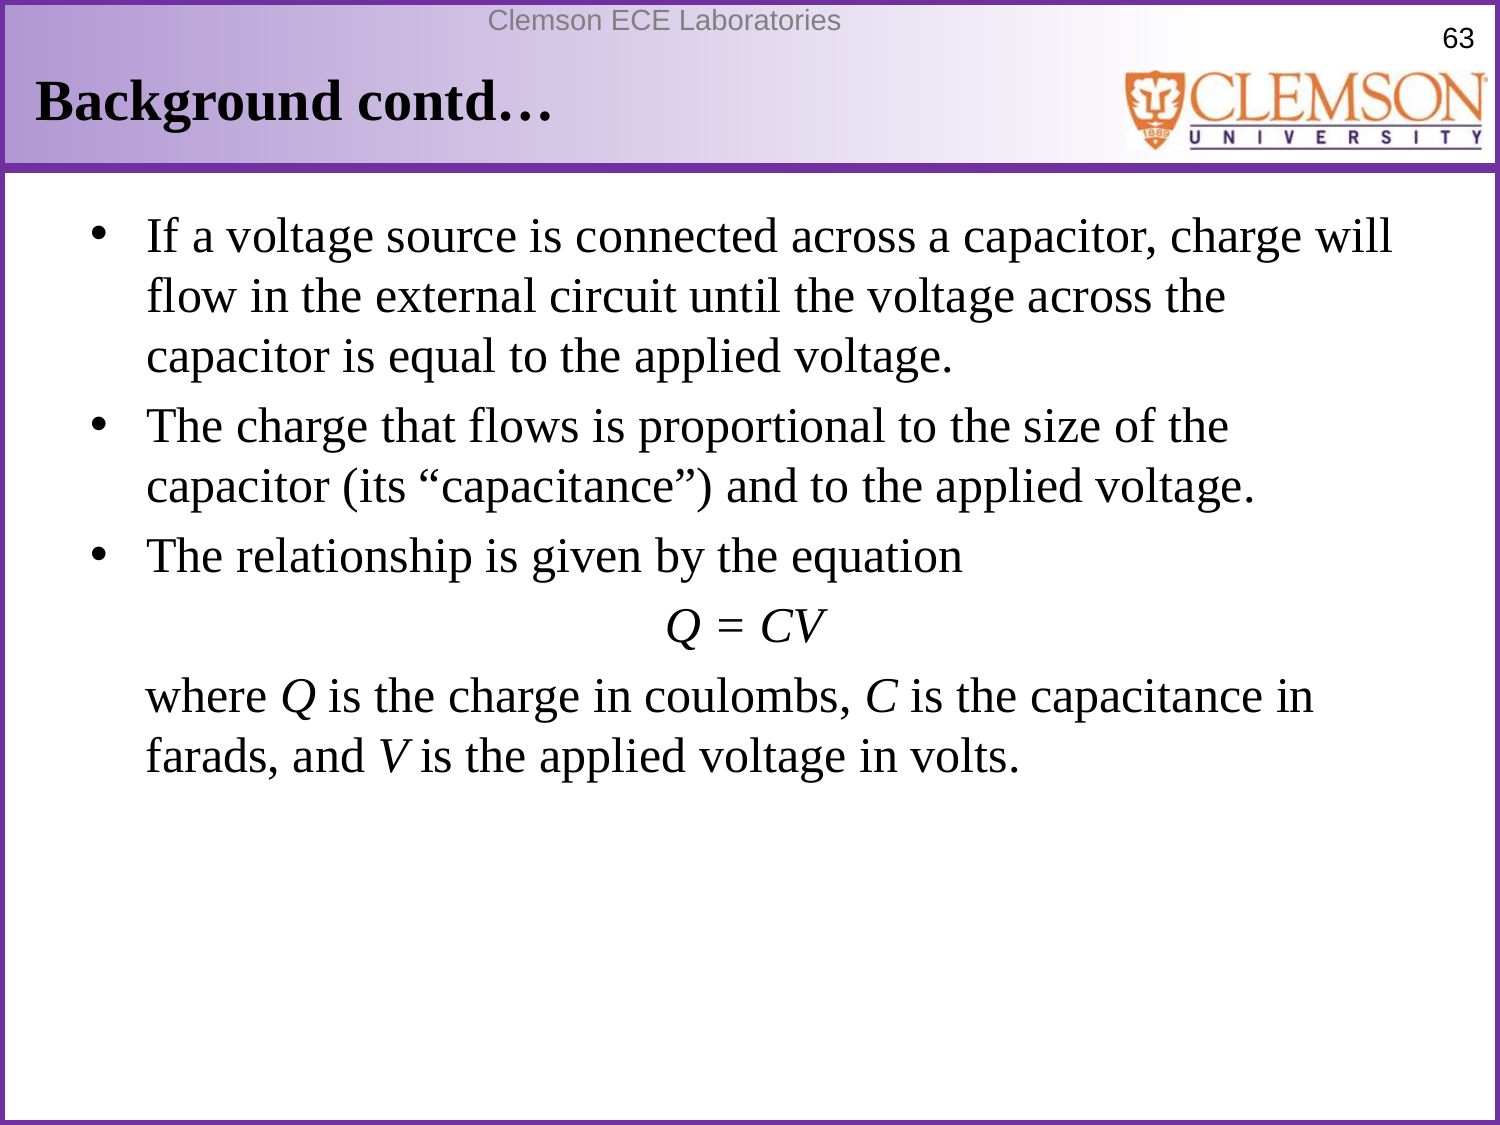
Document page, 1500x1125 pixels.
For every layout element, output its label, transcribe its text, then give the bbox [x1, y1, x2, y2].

picture [1125, 70, 1488, 150]
list If a voltage source is connected across a capacitor, charge will flow in the external circuit until the voltage across the capacitor is equal to the applied voltage. The charge that flows is proportional to the size of the capacitor (its “capacitance”) and to the applied voltage. The relationship is given by the equation Q = CV where Q is the charge in coulombs, C is the capacitance in farads, and V is the applied voltage in volts. [74, 195, 1426, 1100]
title Background contd… [20, 34, 1113, 160]
